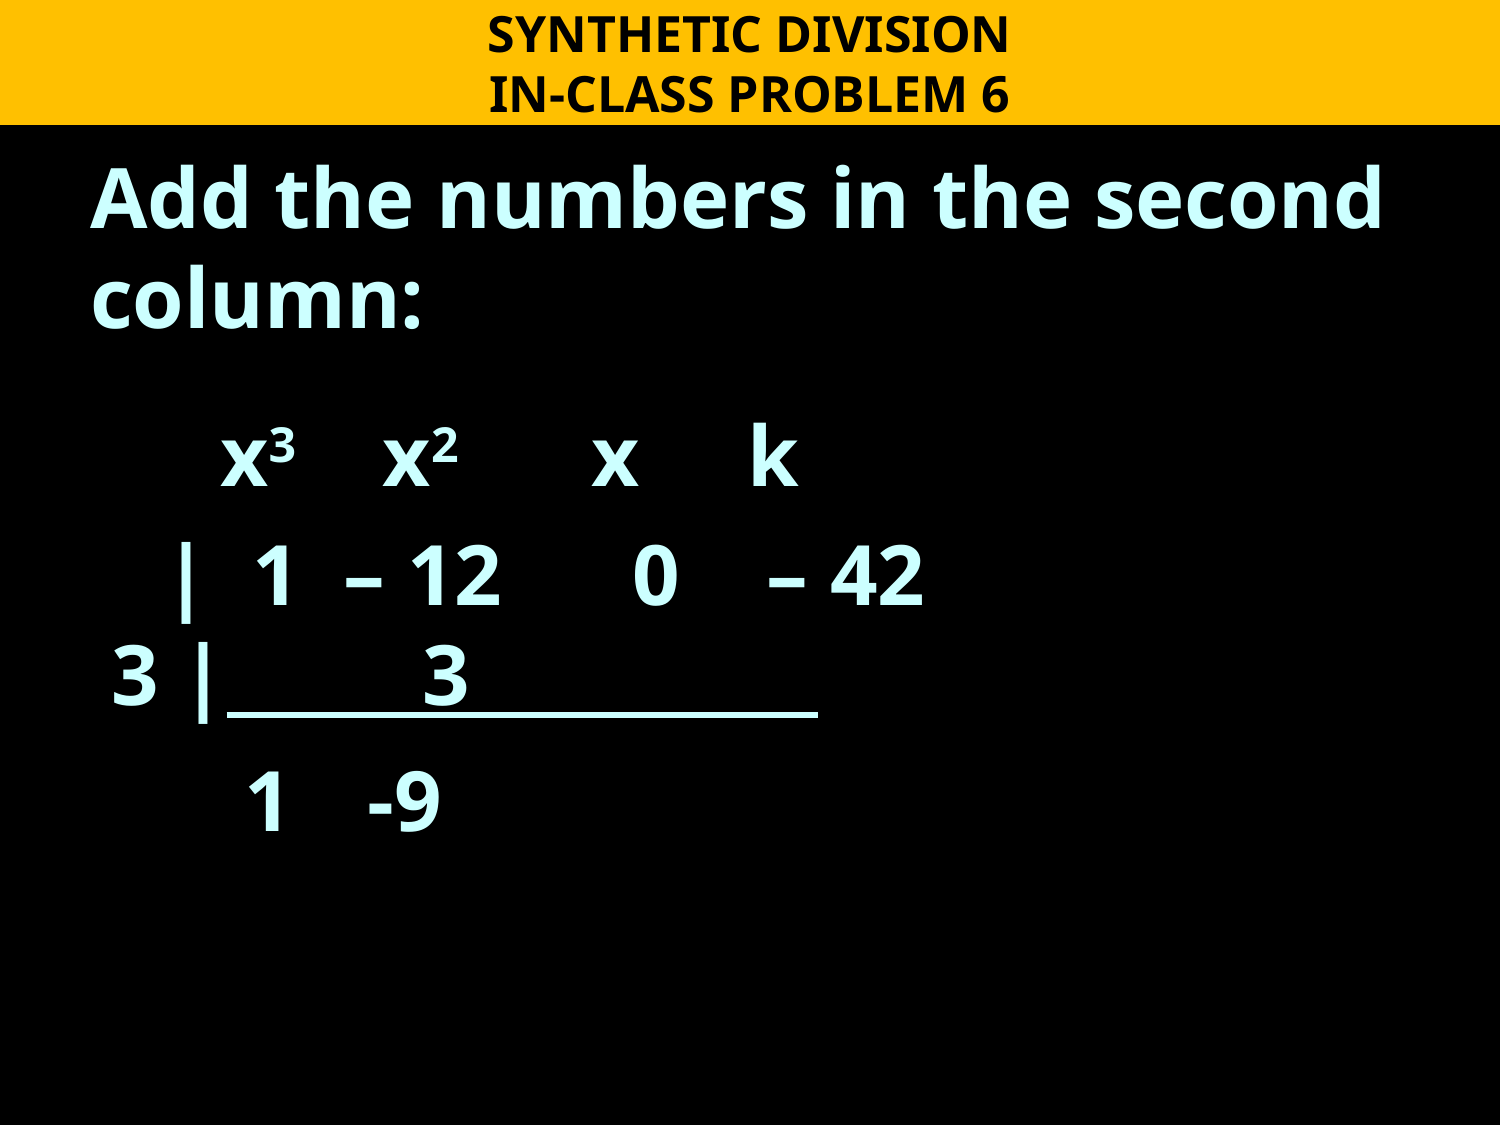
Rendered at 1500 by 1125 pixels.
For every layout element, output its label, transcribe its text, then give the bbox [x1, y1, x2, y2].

text_box SYNTHETIC DIVISION IN-CLASS PROBLEM 6 [0, 0, 1500, 125]
list Add the numbers in the second column: x3 x2 x k | 1 – 12 0 – 42 3 | 3 . 1 -9 [75, 137, 1425, 1063]
